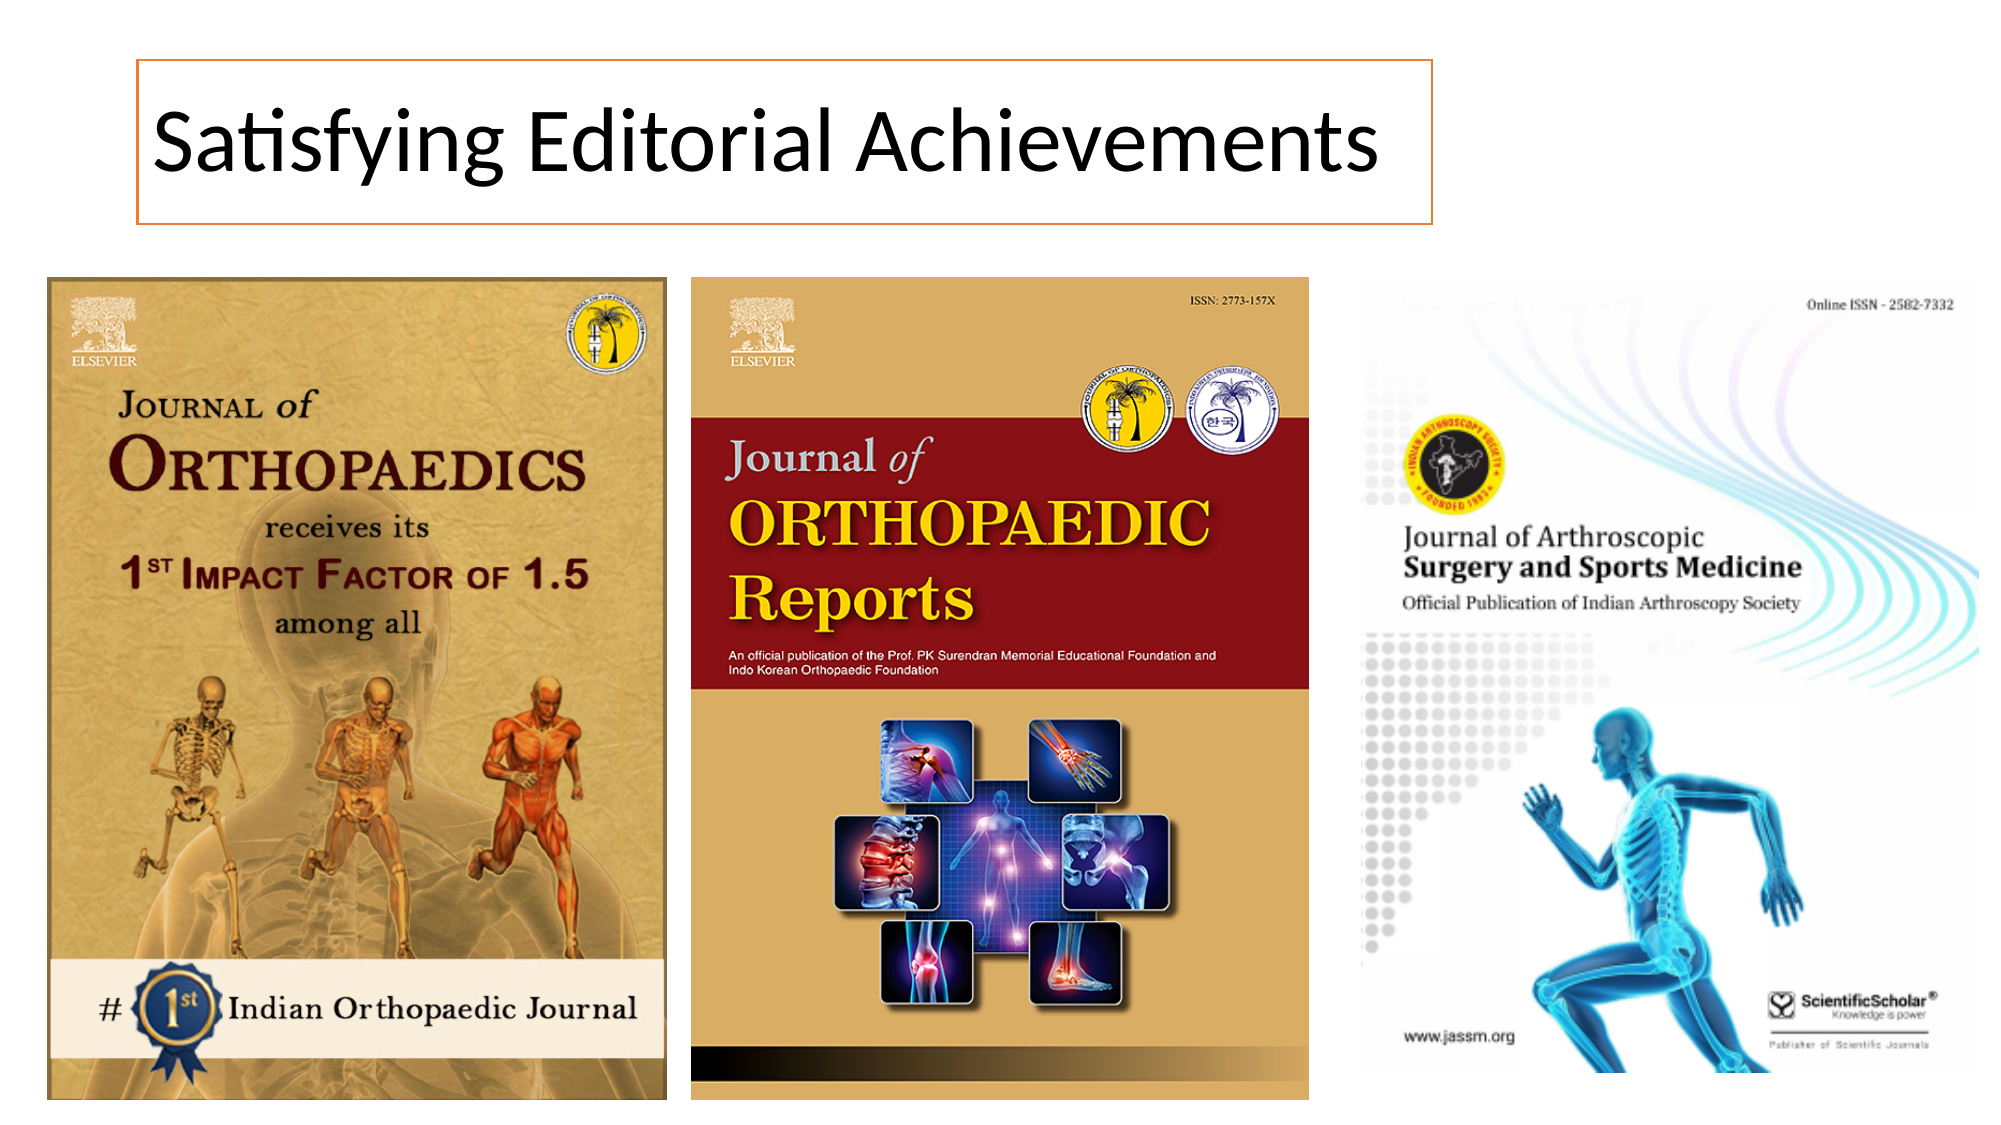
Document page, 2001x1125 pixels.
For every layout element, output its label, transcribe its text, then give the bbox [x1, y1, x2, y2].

picture [691, 277, 1309, 1100]
picture [1361, 277, 1979, 1073]
picture [47, 277, 667, 1100]
title Satisfying Editorial Achievements [136, 59, 1433, 225]
